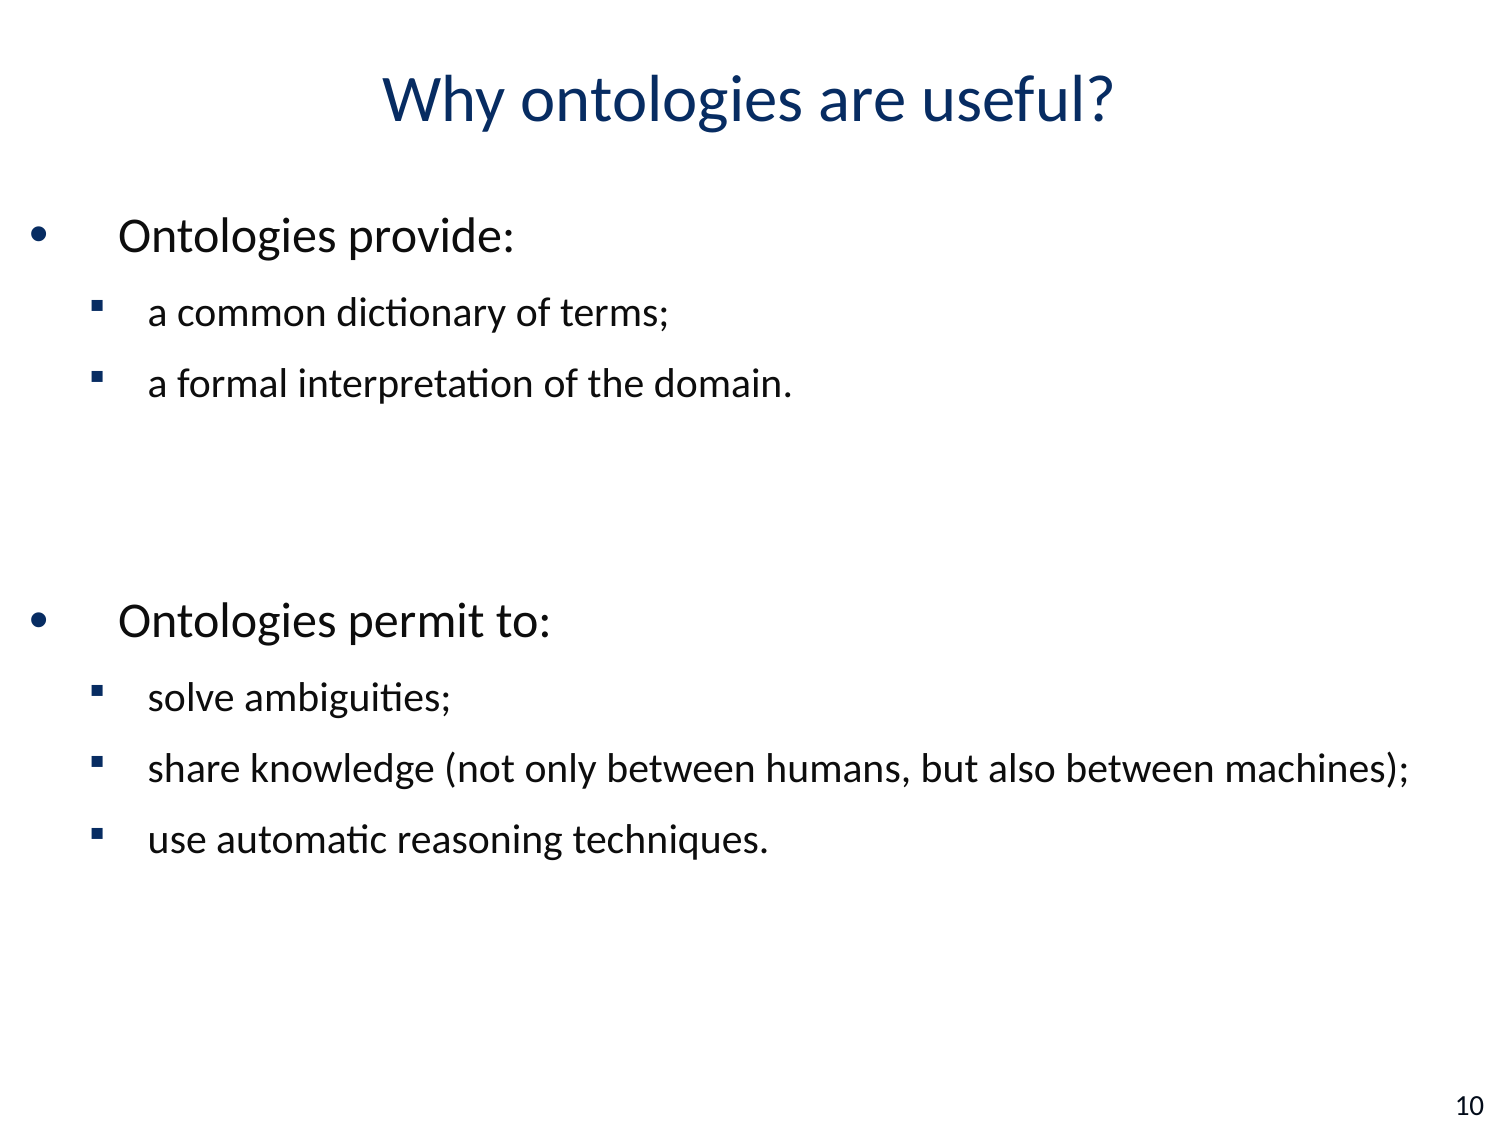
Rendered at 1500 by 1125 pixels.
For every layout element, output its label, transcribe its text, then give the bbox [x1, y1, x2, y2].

list Ontologies provide: a common dictionary of terms; a formal interpretation of the domain. Ontologies permit to: solve ambiguities; share knowledge (not only between humans, but also between machines); use automatic reasoning techniques. [0, 207, 1471, 1036]
title Why ontologies are useful? [0, 37, 1500, 162]
slide_number 10 [1340, 1082, 1499, 1125]
